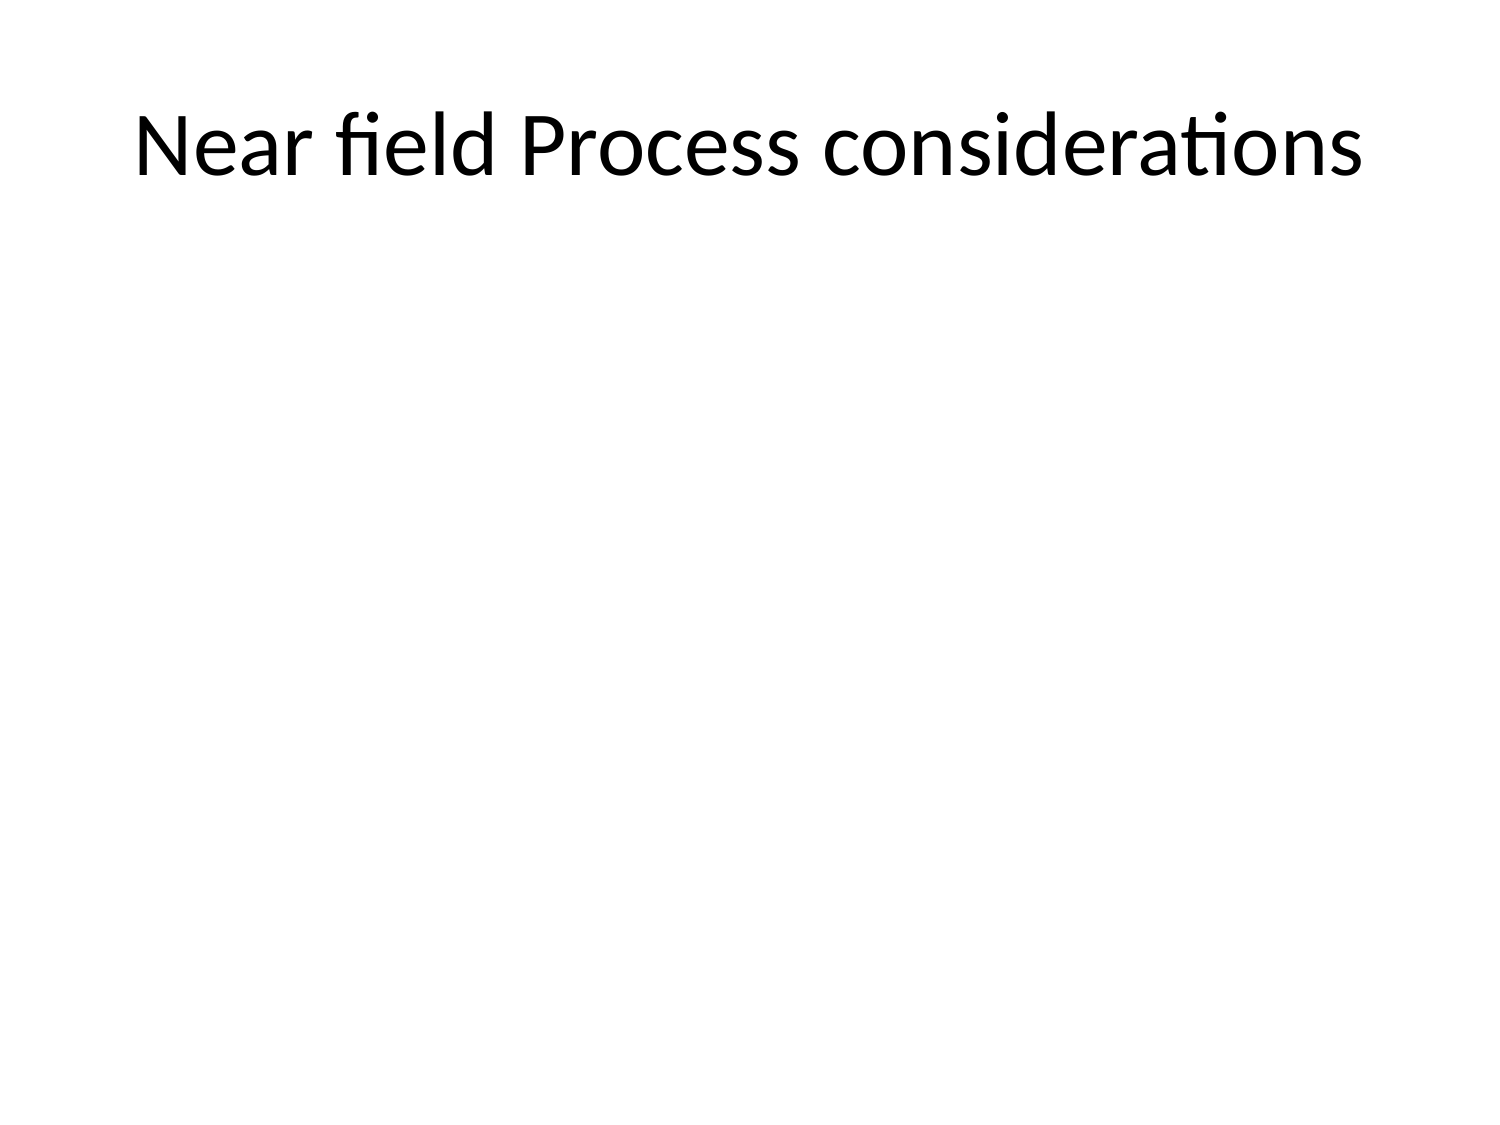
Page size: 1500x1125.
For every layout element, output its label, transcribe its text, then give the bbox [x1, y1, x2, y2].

title Near field Process considerations [75, 45, 1425, 233]
